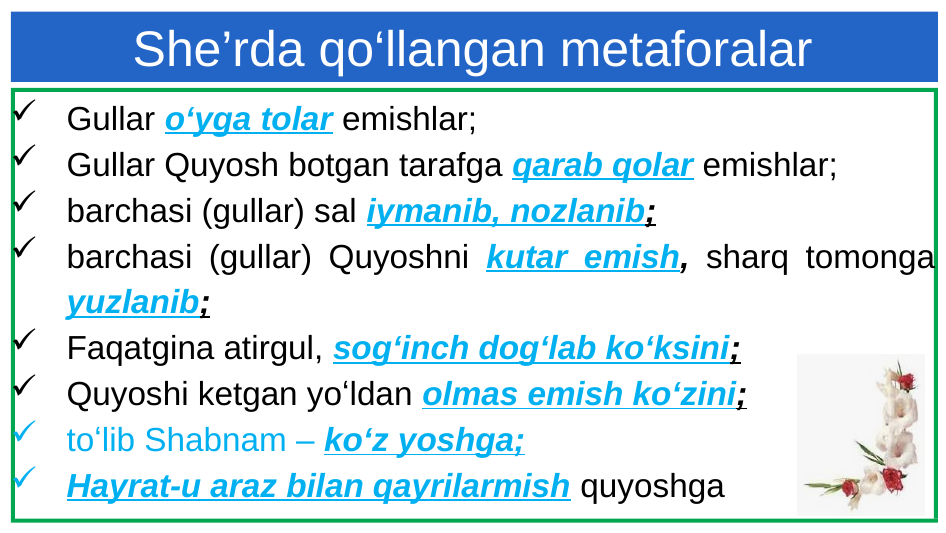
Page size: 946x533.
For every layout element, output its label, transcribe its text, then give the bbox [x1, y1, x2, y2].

picture [797, 354, 926, 516]
list Gullar oʻyga tolar emishlar; Gullar Quyosh botgan tarafga qarab qolar emishlar; barchasi (gullar) sal iymanib, nozlanib; barchasi (gullar) Quyoshni kutar emish, sharq tomonga yuzlanib; Faqatgina atirgul, sogʻinch dogʻlab koʻksini; Quyoshi ketgan yoʻldan olmas emish koʻzini; toʻlib Shabnam – koʻz yoshga; Hayrat-u araz bilan qayrilarmish quyoshga [10, 91, 936, 533]
title She’rda qo‘llangan metaforalar [49, 16, 897, 78]
